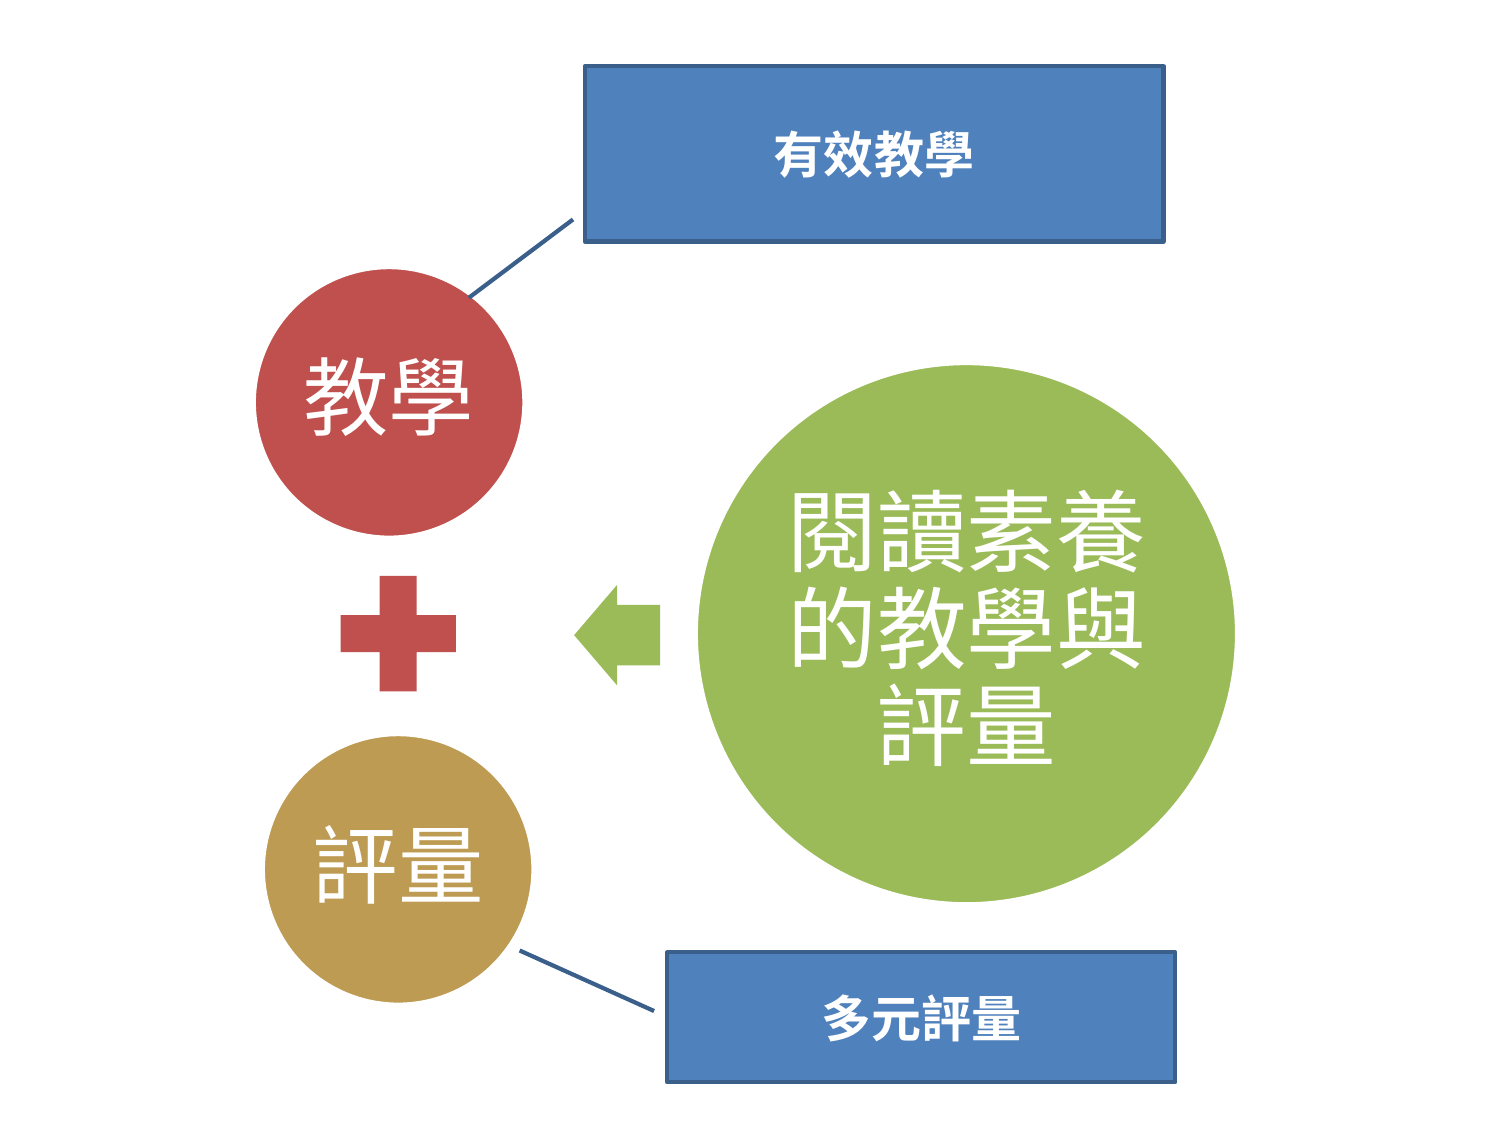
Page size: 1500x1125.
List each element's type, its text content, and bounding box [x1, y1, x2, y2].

text_box 多元評量 [665, 1014, 1177, 1084]
text_box 有效教學 [583, 64, 1166, 244]
text_box 有效教學 [515, 217, 575, 260]
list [74, 262, 1426, 1006]
